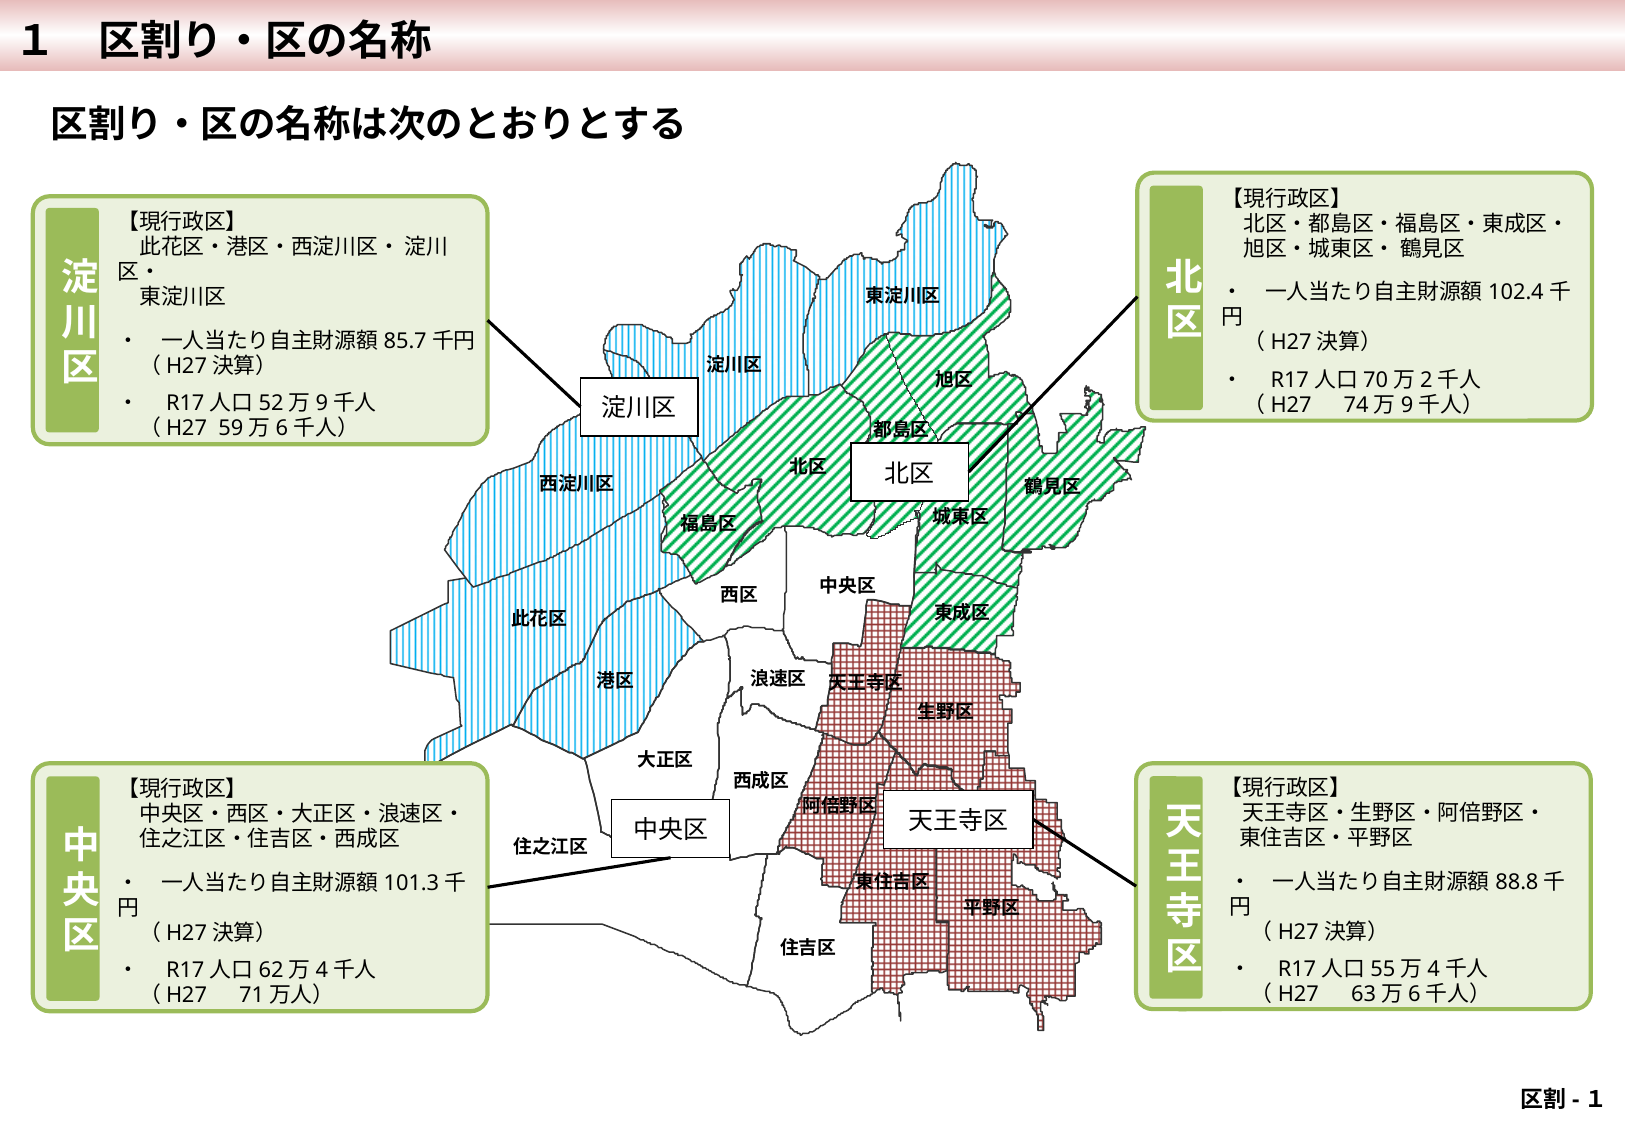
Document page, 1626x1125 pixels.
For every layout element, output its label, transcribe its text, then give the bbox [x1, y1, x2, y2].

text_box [968, 296, 1138, 473]
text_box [32, 195, 488, 445]
text_box １ 区割り・区の名称 [0, 0, 1625, 73]
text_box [487, 319, 581, 408]
text_box 区割り・区の名称は次のとおりとする [36, 93, 891, 153]
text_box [1137, 172, 1593, 421]
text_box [487, 857, 671, 888]
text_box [1033, 819, 1137, 887]
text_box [390, 162, 1146, 1036]
text_box 区割-１ [1453, 1076, 1623, 1120]
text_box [1135, 762, 1592, 1012]
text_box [32, 762, 488, 1012]
